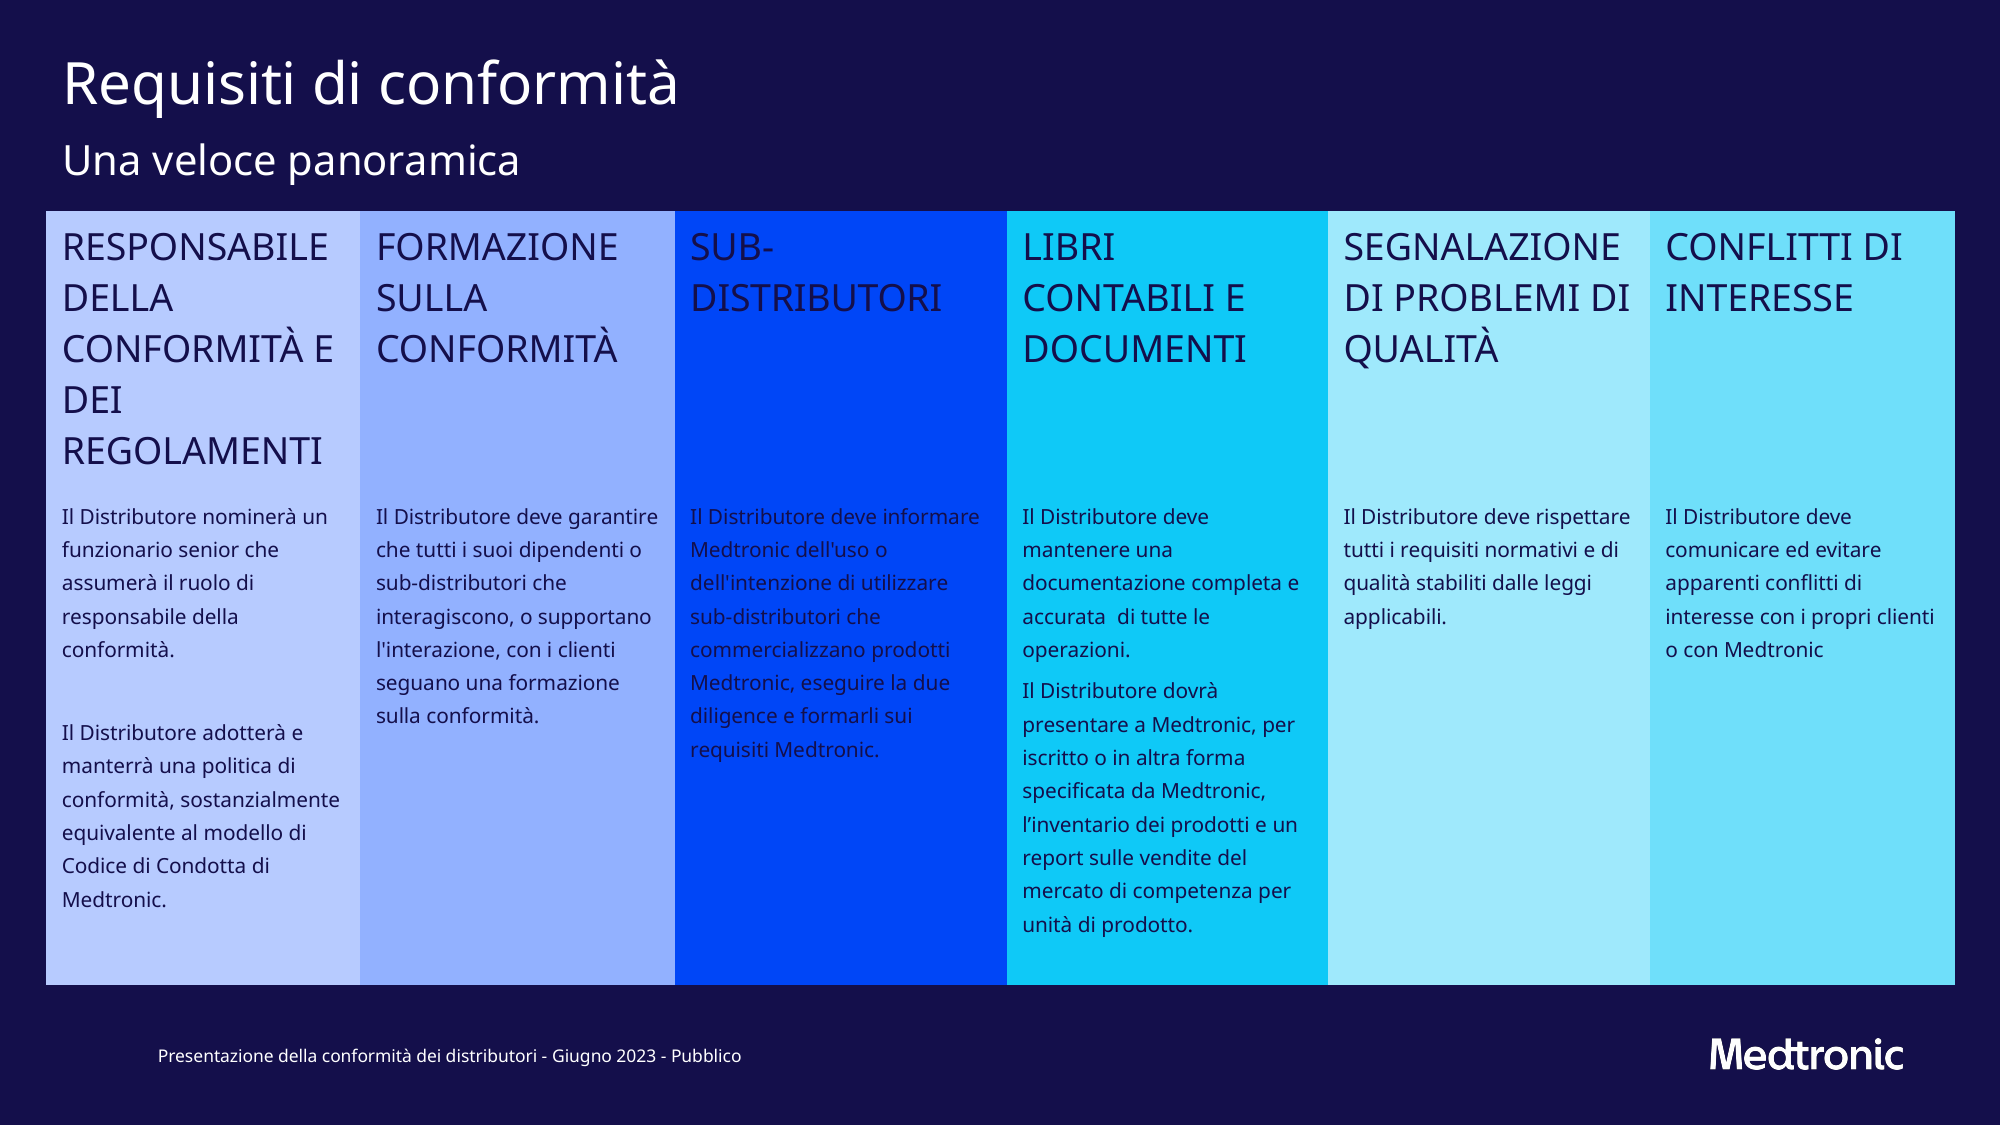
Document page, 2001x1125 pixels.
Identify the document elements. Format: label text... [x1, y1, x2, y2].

table_header FORMAZIONE SULLA CONFORMITÀ [360, 211, 675, 486]
table_cell Il Distributore deve mantenere una documentazione completa e accurata di tutte le operazioni. Il Distributore dovrà presentare a Medtronic, per iscritto o in altra forma specificata da Medtronic, l’inventario dei prodotti e un report sulle vendite del mercato di competenza per unità di prodotto. [1007, 486, 1328, 985]
table_cell Il Distributore nominerà un funzionario senior che assumerà il ruolo di responsabile della conformità. Il Distributore adotterà e manterrà una politica di conformità, sostanzialmente equivalente al modello di Codice di Condotta di Medtronic. [46, 486, 360, 985]
table_header CONFLITTI DI INTERESSE [1650, 211, 1955, 486]
table_header LIBRI CONTABILI E DOCUMENTI [1007, 211, 1328, 486]
table_header RESPONSABILE DELLA CONFORMITÀ E DEI REGOLAMENTI [46, 211, 360, 486]
table_header SEGNALAZIONE DI PROBLEMI DI QUALITÀ [1328, 211, 1650, 486]
table_cell Il Distributore deve comunicare ed evitare apparenti conflitti di interesse con i propri clienti o con Medtronic [1650, 486, 1955, 985]
footer Presentazione della conformità dei distributori - Giugno 2023 - Pubblico [157, 1047, 1597, 1069]
text_box Una veloce panoramica [62, 131, 1891, 192]
table_cell Il Distributore deve informare Medtronic dell'uso o dell'intenzione di utilizzare sub-distributori che commercializzano prodotti Medtronic, eseguire la due diligence e formarli sui requisiti Medtronic. [675, 486, 1007, 985]
table_cell Il Distributore deve garantire che tutti i suoi dipendenti o sub-distributori che interagiscono, o supportano l'interazione, con i clienti seguano una formazione sulla conformità. [360, 486, 675, 985]
picture [1710, 1038, 1903, 1070]
table_cell Il Distributore deve rispettare tutti i requisiti normativi e di qualità stabiliti dalle leggi applicabili. [1328, 486, 1650, 985]
title Requisiti di conformità [62, 57, 1938, 121]
table_header SUB-DISTRIBUTORI [675, 211, 1007, 486]
